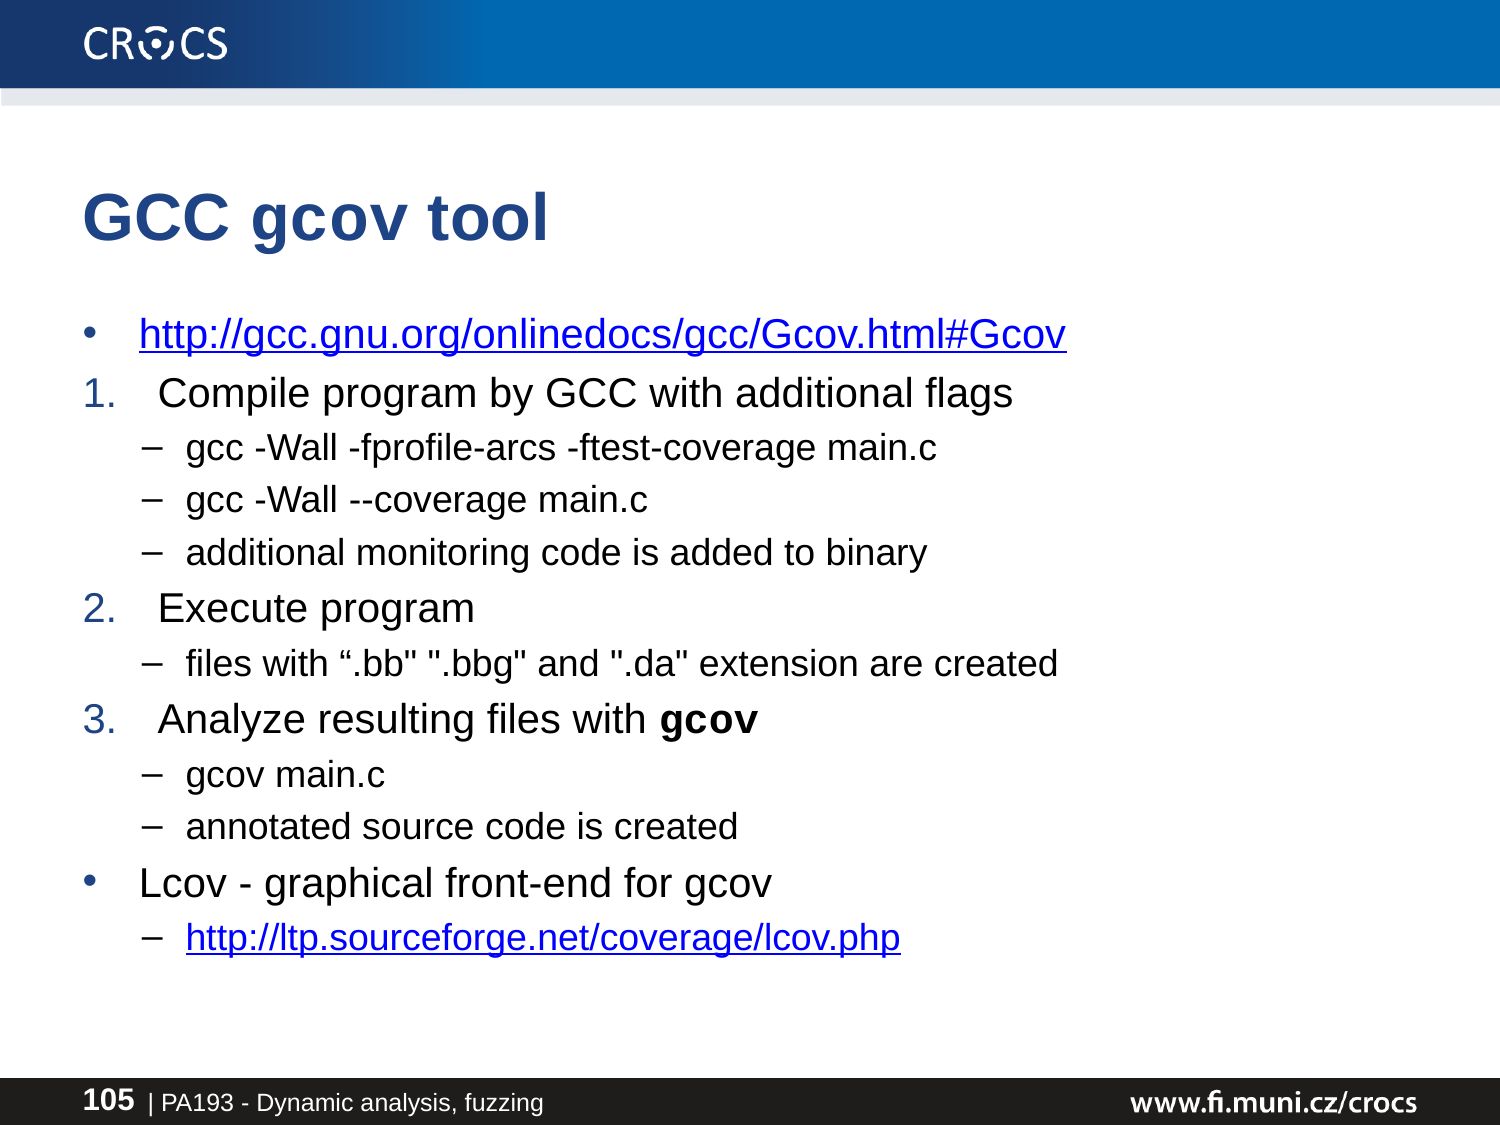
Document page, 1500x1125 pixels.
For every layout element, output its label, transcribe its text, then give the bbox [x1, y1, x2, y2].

title GCC gcov tool [82, 148, 1433, 280]
footer | PA193 - Dynamic analysis, fuzzing [147, 1078, 987, 1125]
slide_number 105 [82, 1078, 147, 1125]
picture [0, 0, 1500, 1125]
list http://gcc.gnu.org/onlinedocs/gcc/Gcov.html#Gcov Compile program by GCC with additional flags gcc -Wall -fprofile-arcs -ftest-coverage main.c gcc -Wall --coverage main.c additional monitoring code is added to binary Execute program files with “.bb" ".bbg" and ".da" extension are created Analyze resulting files with gcov gcov main.c annotated source code is created Lcov - graphical front-end for gcov http://ltp.sourceforge.net/coverage/lcov.php [82, 306, 1433, 988]
